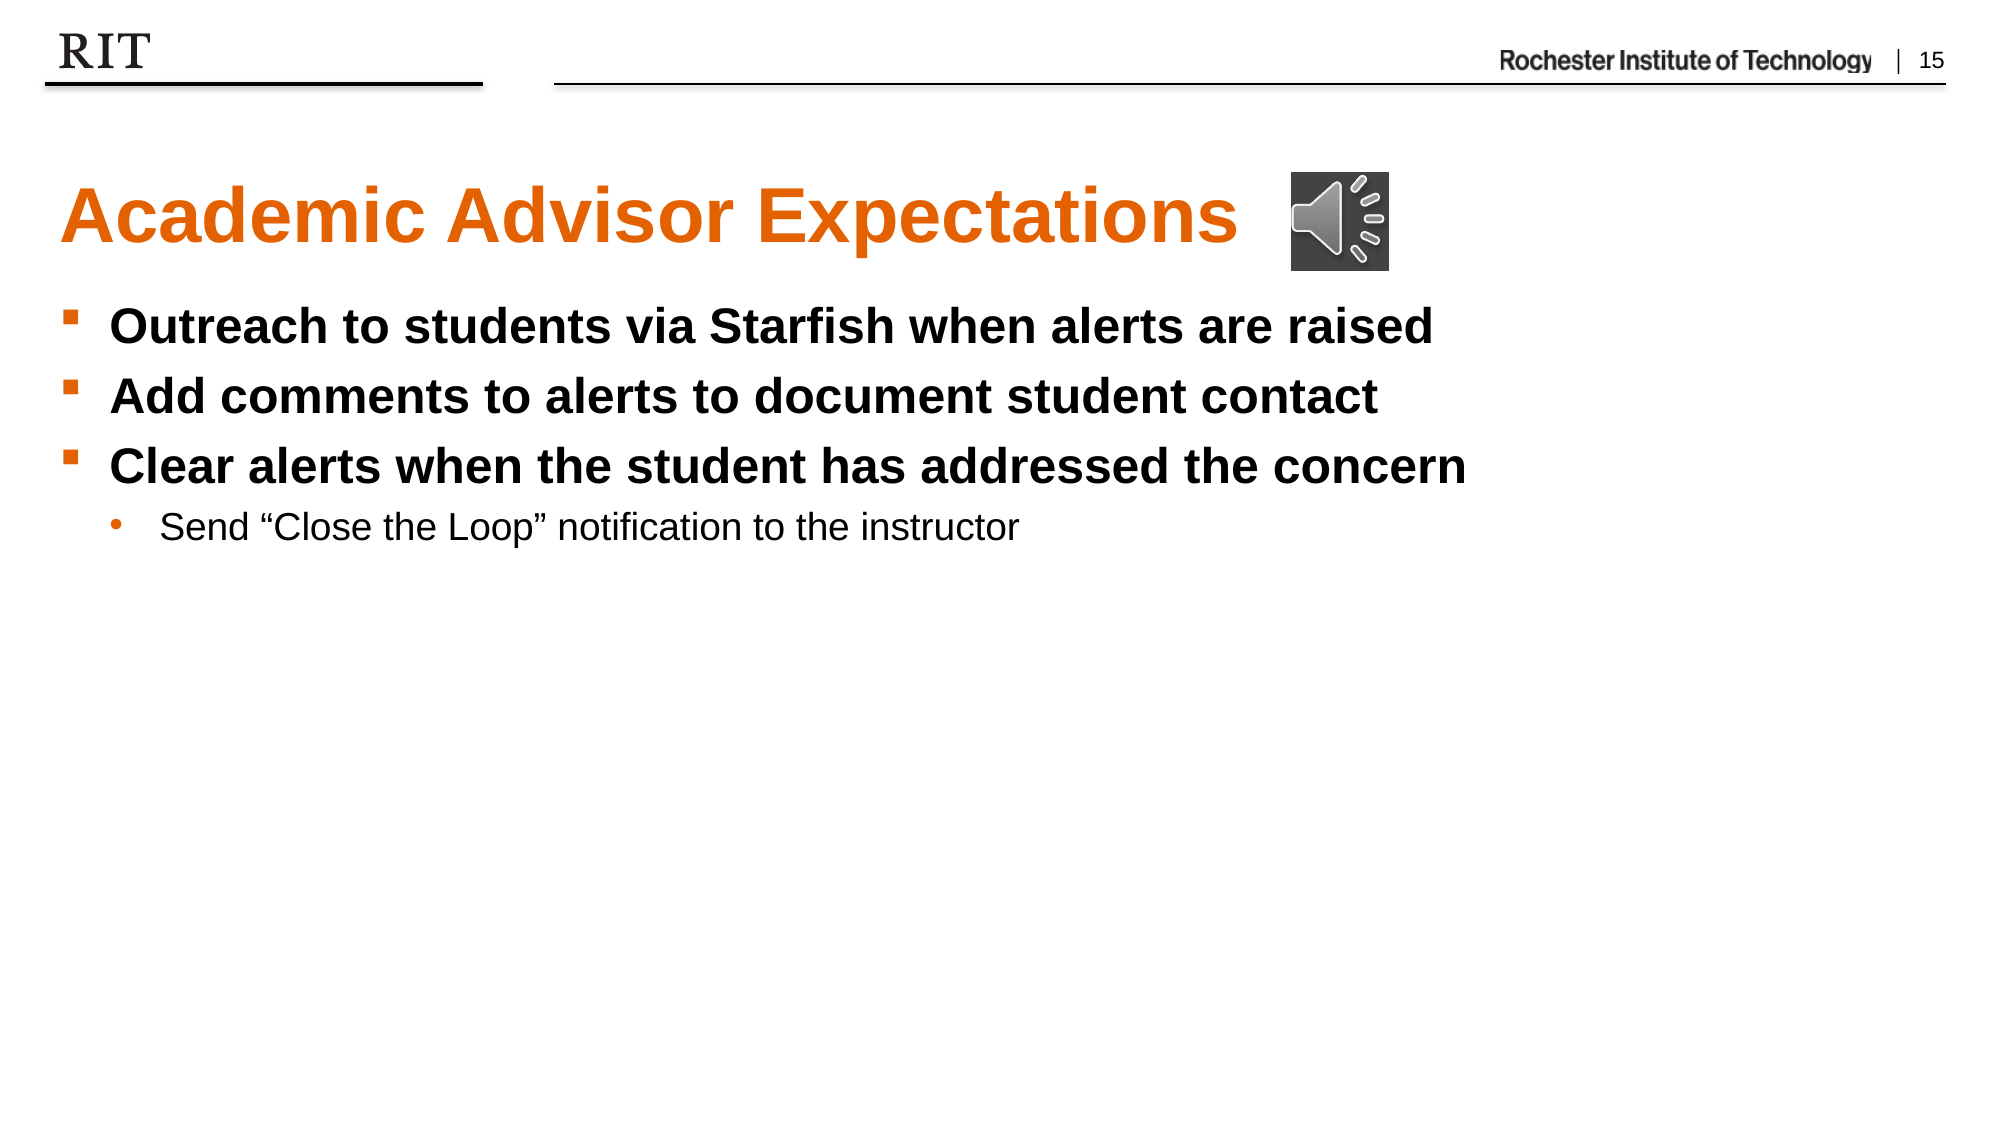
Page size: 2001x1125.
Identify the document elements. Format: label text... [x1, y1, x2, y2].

picture [1290, 171, 1391, 272]
list Academic Advisor Expectations [44, 157, 1946, 272]
list Outreach to students via Starfish when alerts are raised Add comments to alerts to document student contact Clear alerts when the student has addressed the concern Send “Close the Loop” notification to the instructor [44, 286, 1946, 905]
